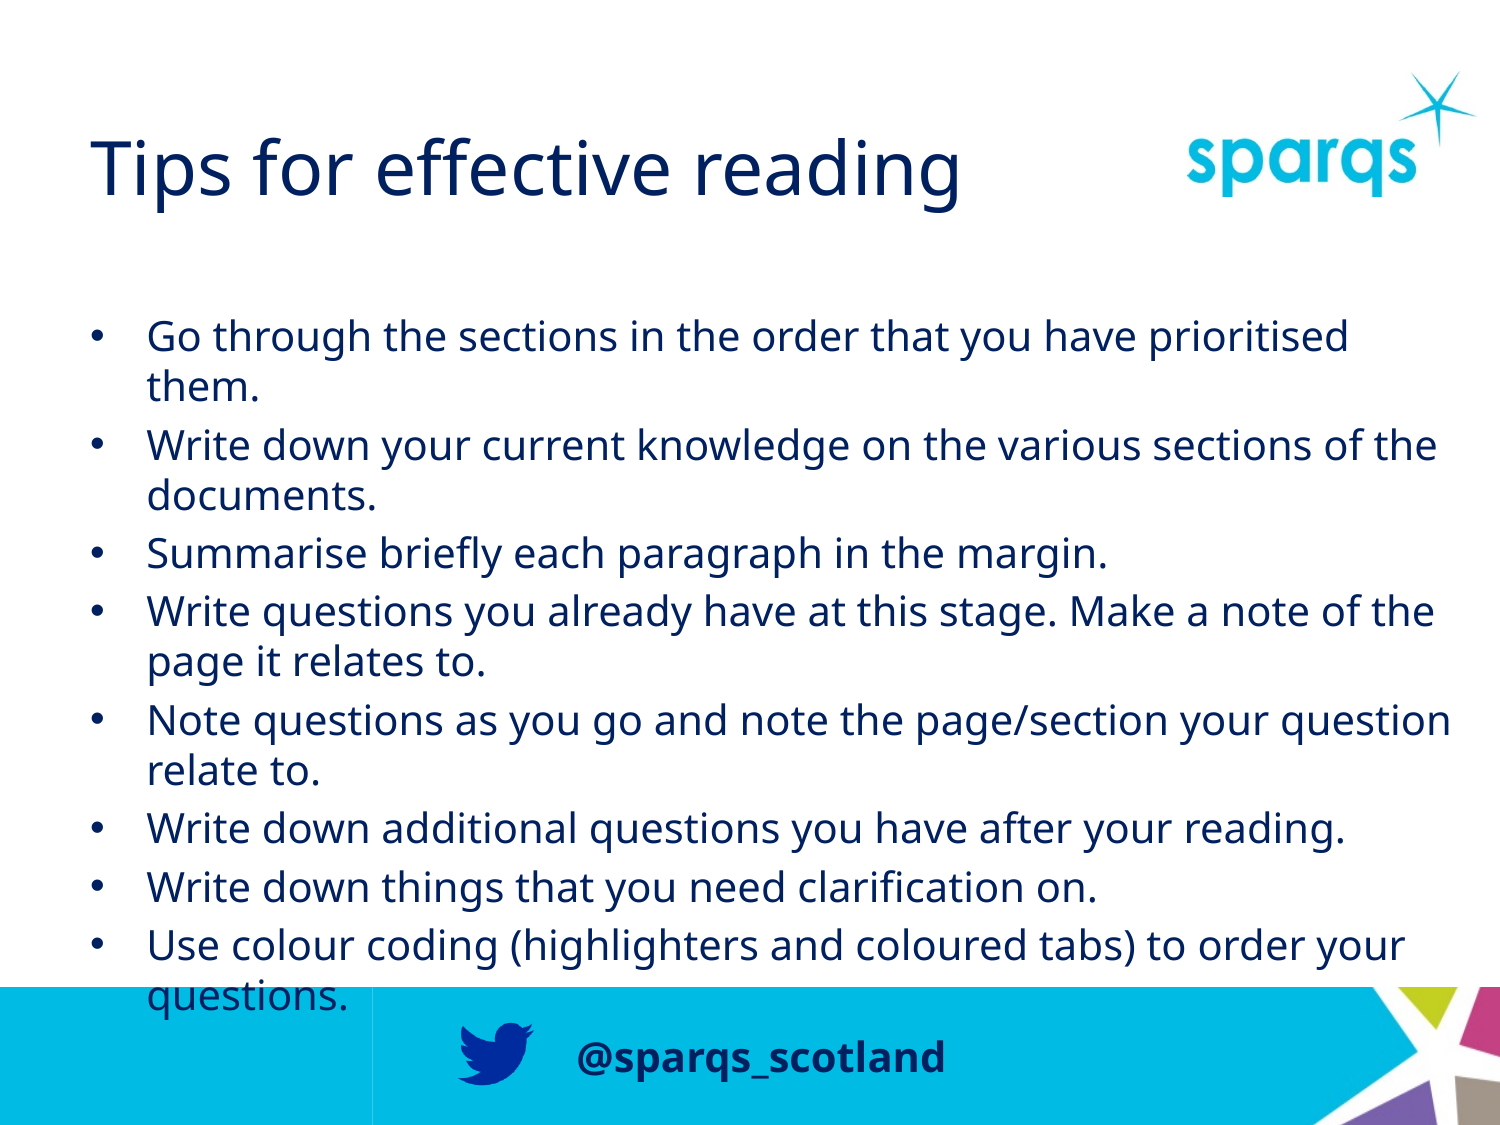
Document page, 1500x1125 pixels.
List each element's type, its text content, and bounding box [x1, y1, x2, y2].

picture [1187, 71, 1477, 197]
picture [150, 989, 155, 1008]
list Go through the sections in the order that you have prioritised them. Write down your current knowledge on the various sections of the documents. Summarise briefly each paragraph in the margin. Write questions you already have at this stage. Make a note of the page it relates to. Note questions as you go and note the page/section your question relate to. Write down additional questions you have after your reading. Write down things that you need clarification on. Use colour coding (highlighters and coloured tabs) to order your questions. [75, 302, 1471, 965]
picture [154, 992, 163, 1009]
title Tips for effective reading [75, 54, 1164, 277]
picture [201, 993, 206, 1008]
picture [0, 987, 1500, 1125]
